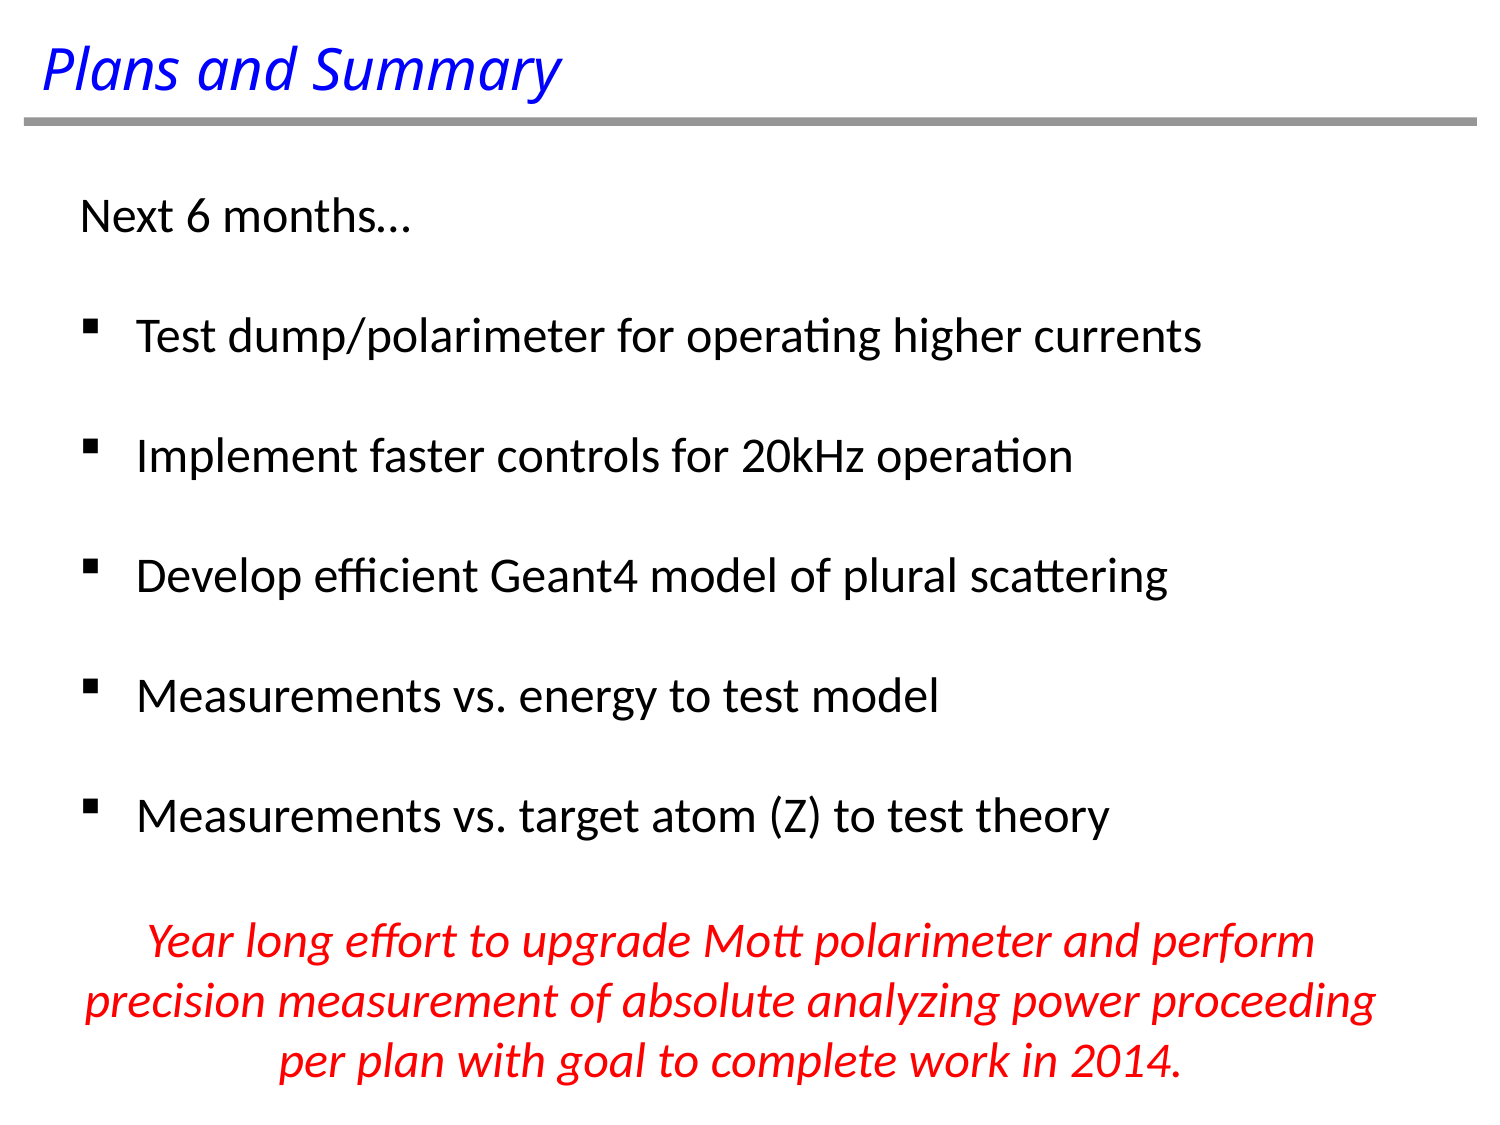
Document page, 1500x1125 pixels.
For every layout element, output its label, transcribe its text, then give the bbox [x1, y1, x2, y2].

text_box Year long effort to upgrade Mott polarimeter and perform precision measurement of absolute analyzing power proceeding per plan with goal to complete work in 2014. [37, 899, 1425, 1095]
text_box Plans and Summary [26, 24, 577, 110]
text_box Next 6 months… Test dump/polarimeter for operating higher currents Implement faster controls for 20kHz operation Develop efficient Geant4 model of plural scattering Measurements vs. energy to test model Measurements vs. target atom (Z) to test theory [64, 174, 1218, 850]
